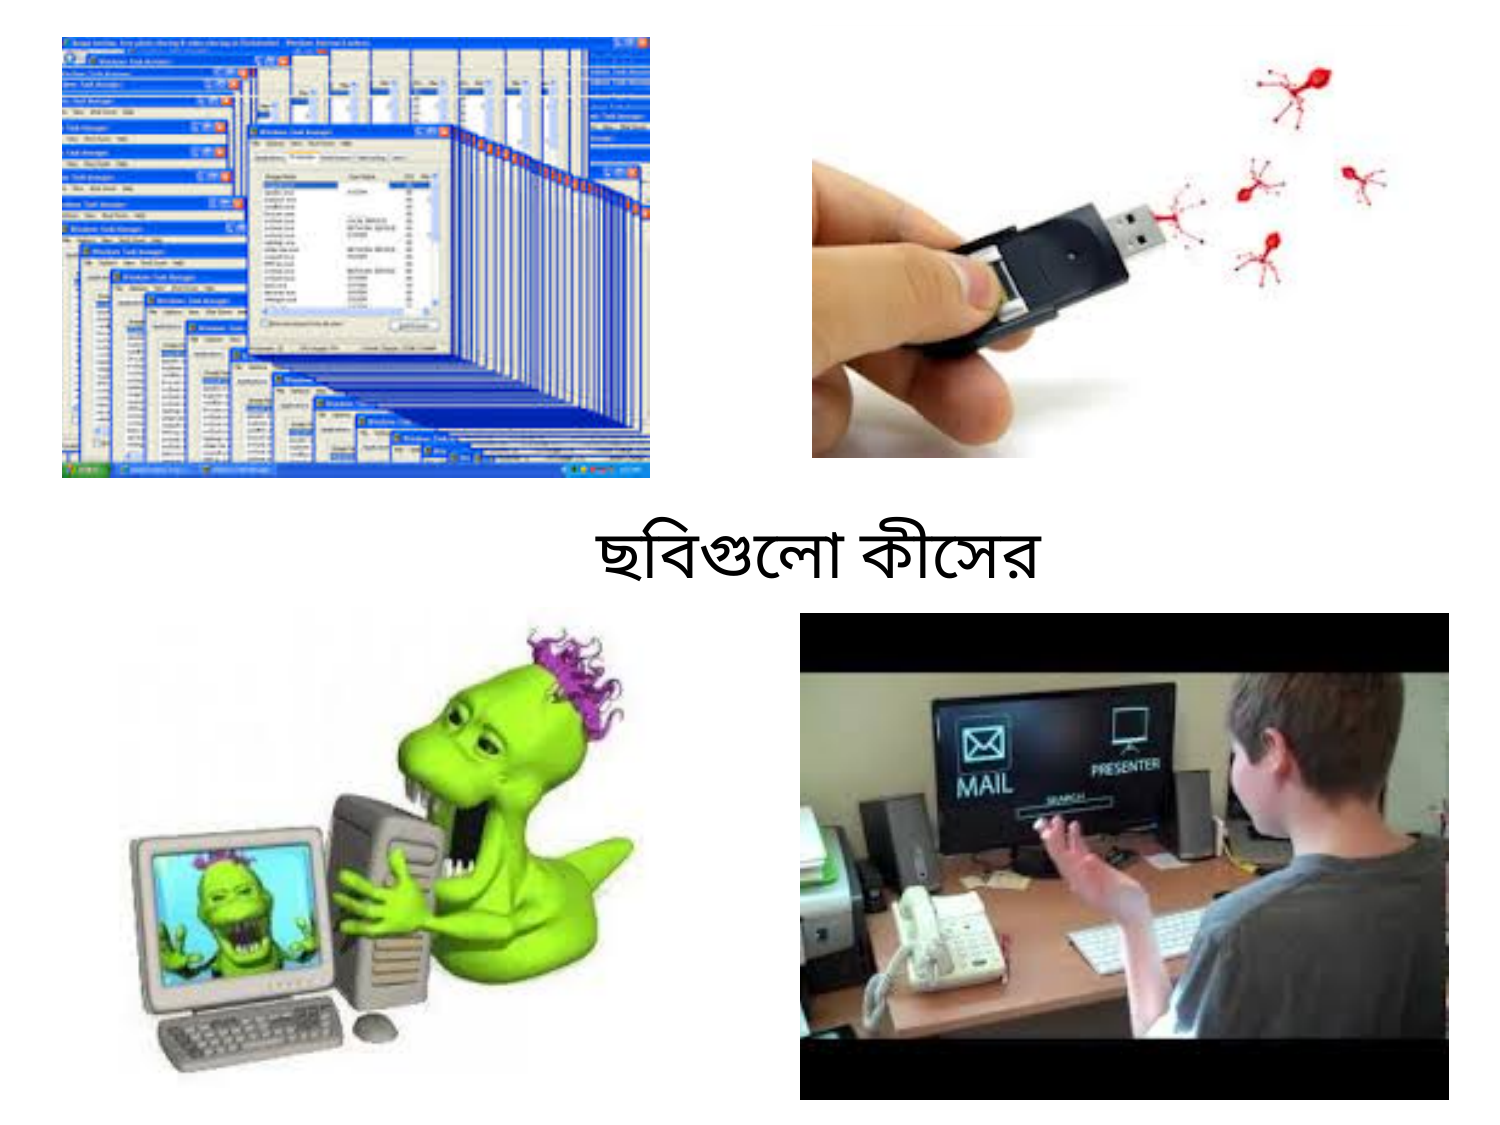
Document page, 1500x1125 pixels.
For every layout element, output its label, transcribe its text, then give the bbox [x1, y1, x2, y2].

picture [62, 37, 651, 479]
picture [812, 24, 1409, 459]
picture [799, 613, 1449, 1101]
picture [62, 607, 678, 1088]
text_box ছবিগুলো কীসের [581, 504, 1056, 599]
